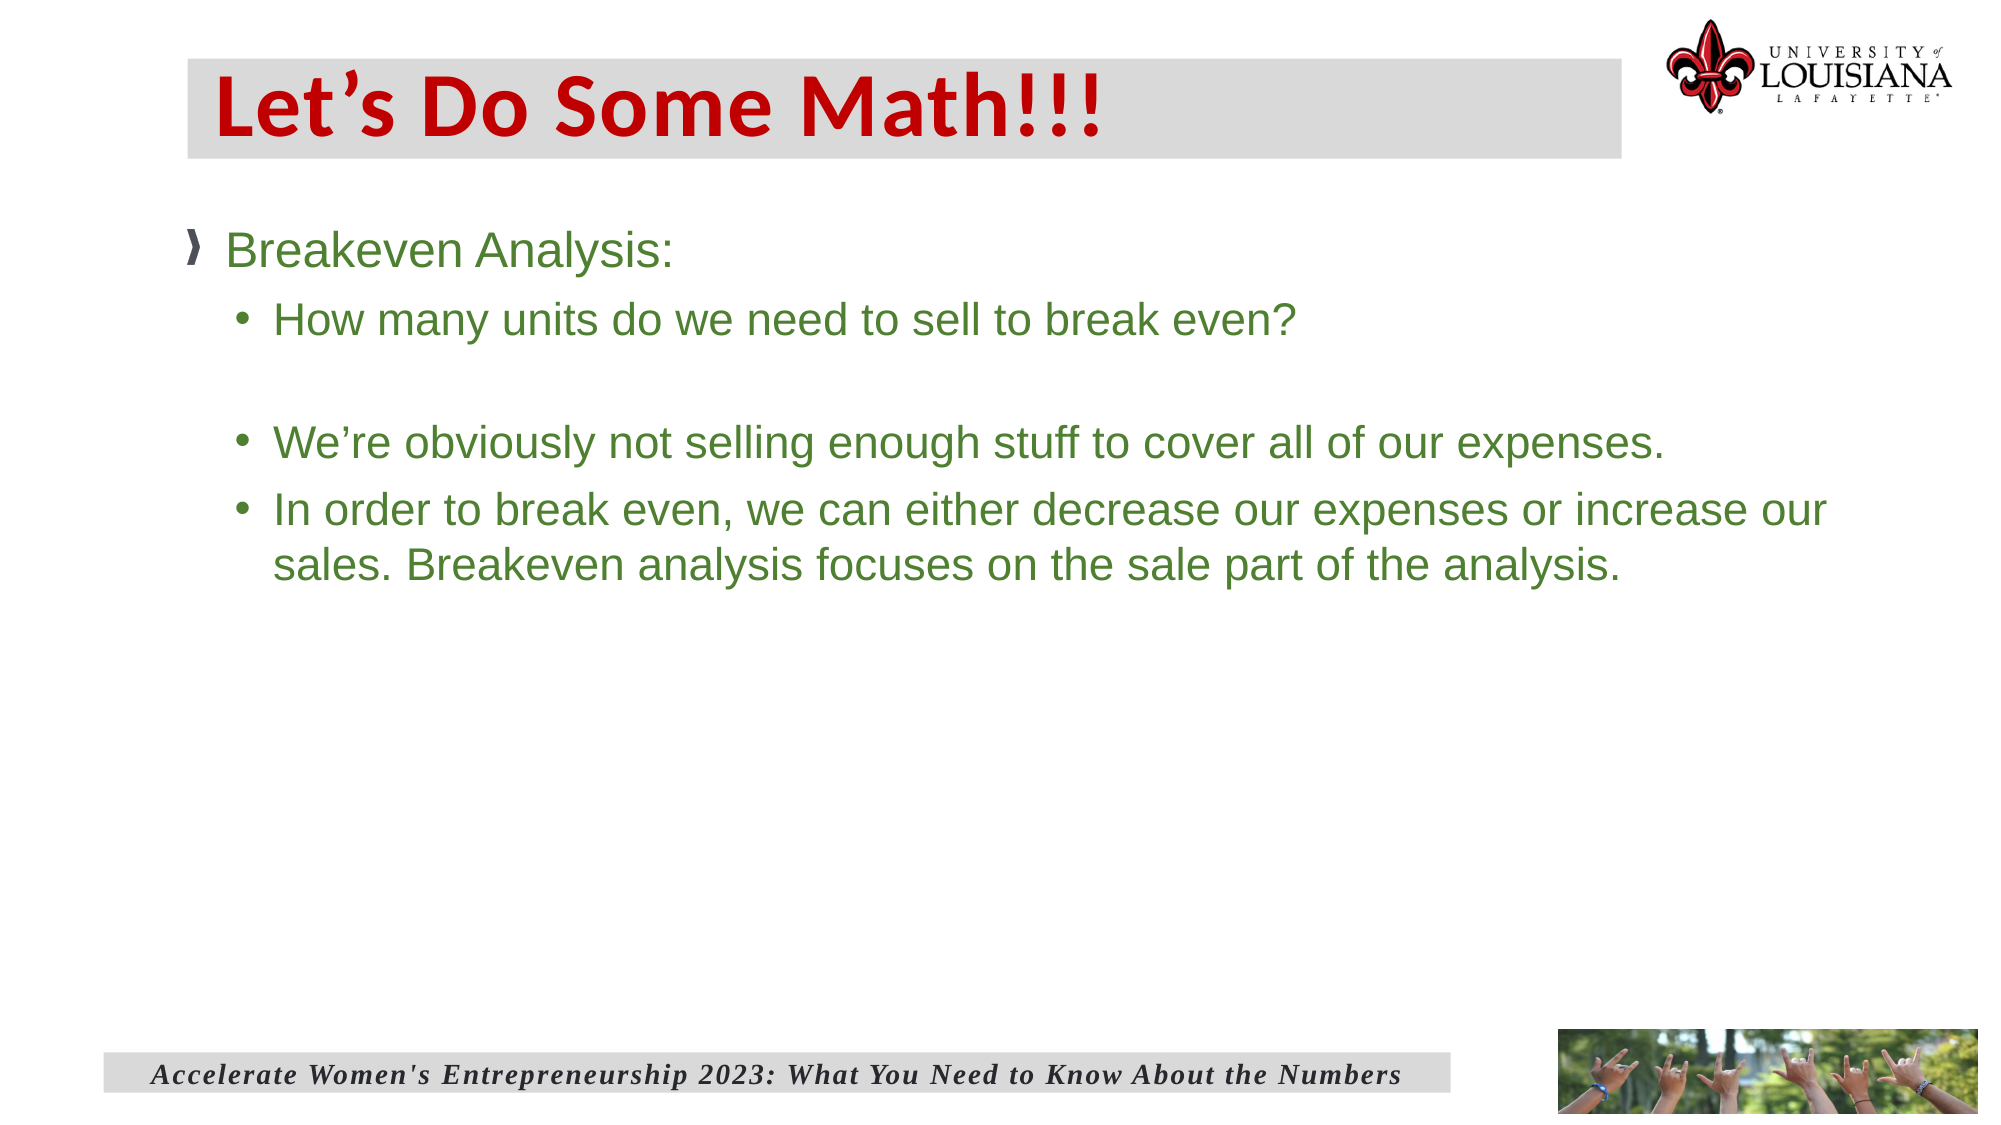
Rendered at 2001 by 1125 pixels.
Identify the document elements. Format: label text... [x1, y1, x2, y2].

title Let’s Do Some Math!!! [187, 58, 1622, 159]
text_box Accelerate Women's Entrepreneurship 2023: What You Need to Know About the Numbers [103, 1052, 1451, 1093]
picture [187, 229, 200, 265]
picture [1653, 8, 1978, 121]
picture [1558, 1029, 1978, 1114]
